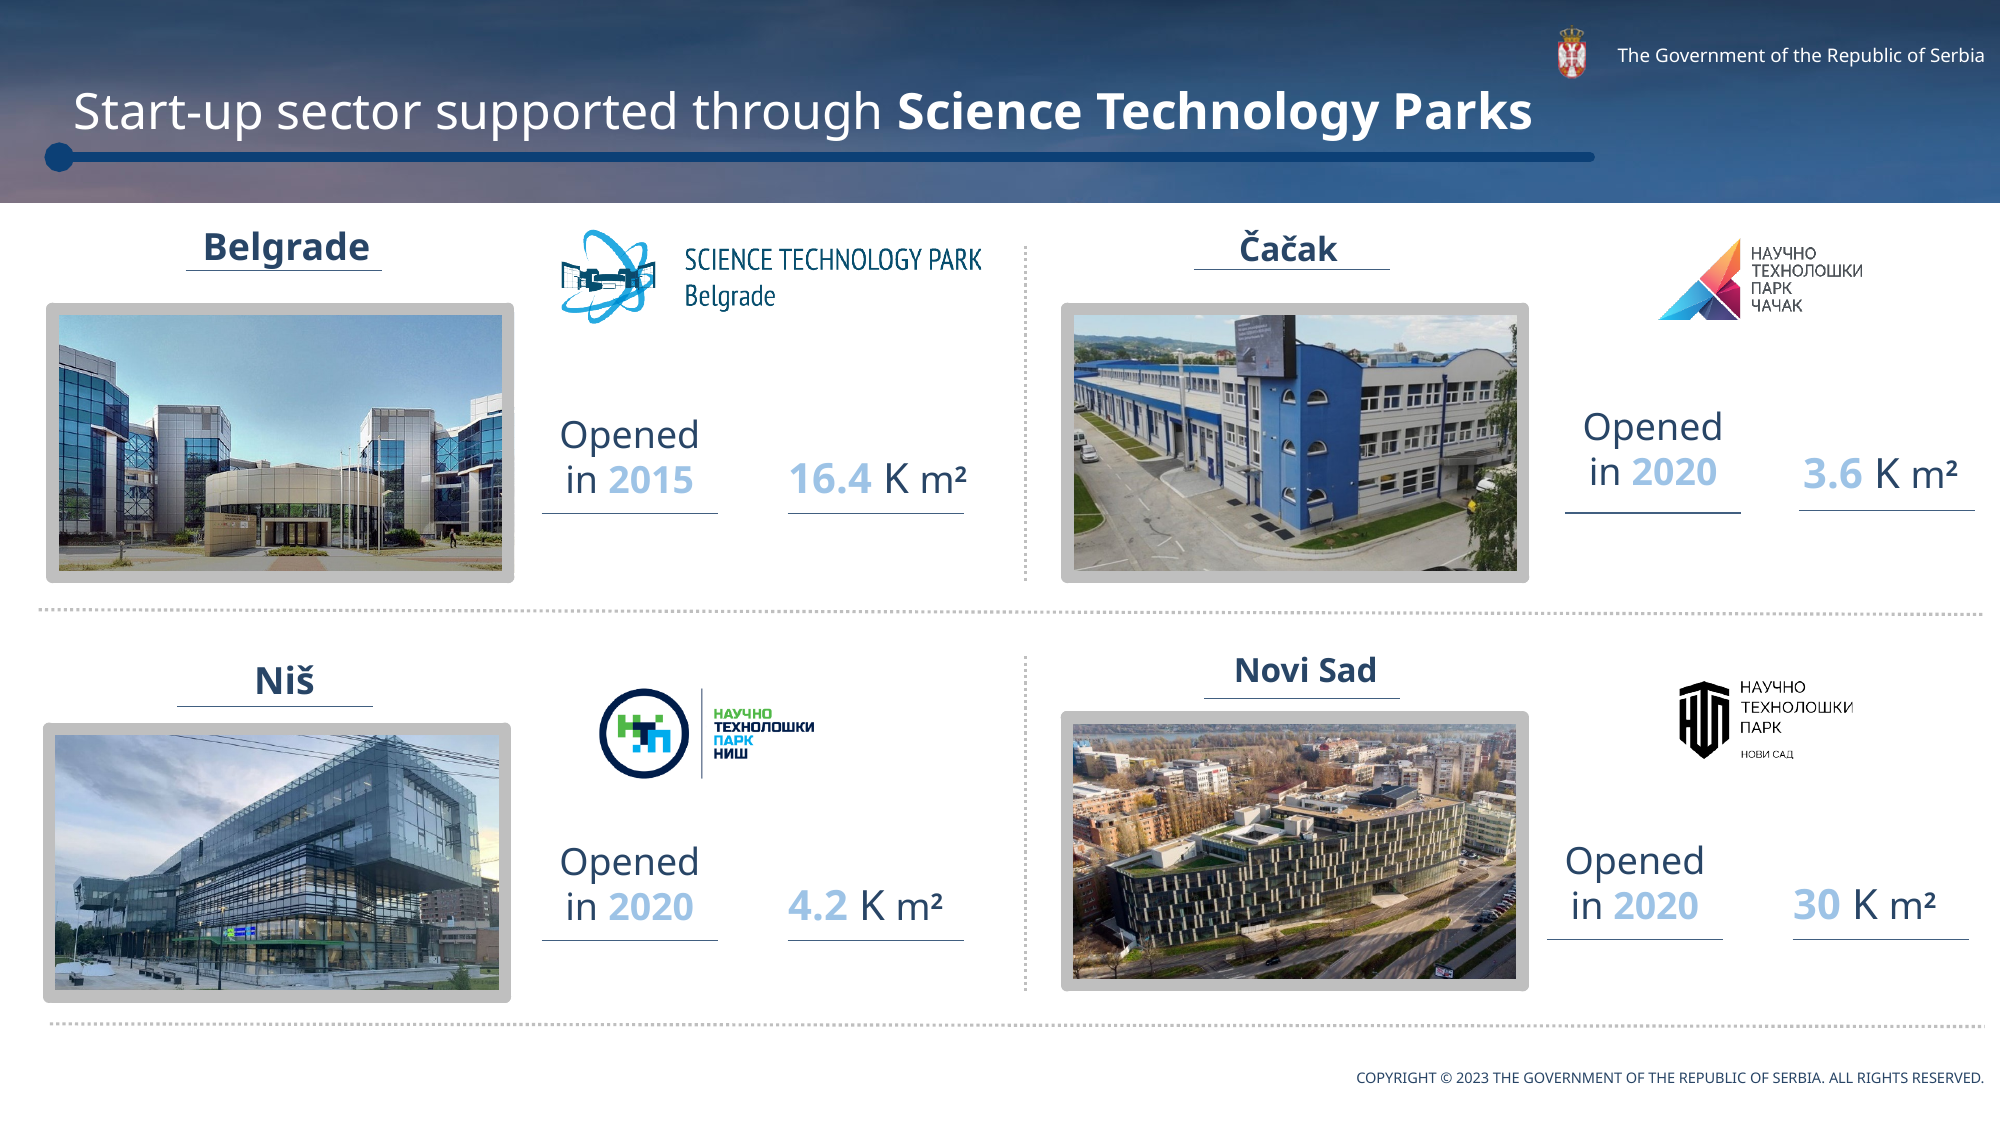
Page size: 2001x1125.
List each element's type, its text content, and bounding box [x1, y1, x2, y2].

picture [1658, 238, 1862, 320]
text_box Novi Sad [1202, 641, 1410, 697]
text_box Čačak [1184, 220, 1393, 276]
picture [0, 0, 2000, 203]
text_box Belgrade [182, 215, 391, 276]
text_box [49, 308, 515, 577]
text_box Niš [180, 649, 389, 710]
text_box 30 K m2 [1776, 870, 2000, 935]
text_box Opened in 2015 [519, 403, 741, 509]
text_box COPYRIGHT © 2023 THE GOVERNMENT OF THE REPUBLIC OF SERBIA. ALL RIGHTS RESERVED. [1313, 1049, 2000, 1106]
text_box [38, 609, 1985, 615]
text_box [1679, 681, 1853, 759]
text_box 4.2 K m2 [771, 871, 1004, 936]
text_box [1066, 308, 1527, 577]
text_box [1500, 24, 2000, 106]
text_box Opened in 2020 [1527, 829, 1746, 935]
text_box 16.4 K m2 [771, 444, 1004, 510]
picture [571, 684, 842, 786]
text_box [561, 229, 982, 324]
text_box Opened in 2020 [1542, 395, 1764, 501]
text_box Opened in 2020 [519, 830, 741, 936]
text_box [46, 728, 505, 997]
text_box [1066, 717, 1527, 986]
text_box 3.6 K m2 [1786, 438, 2000, 504]
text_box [49, 1023, 1985, 1027]
